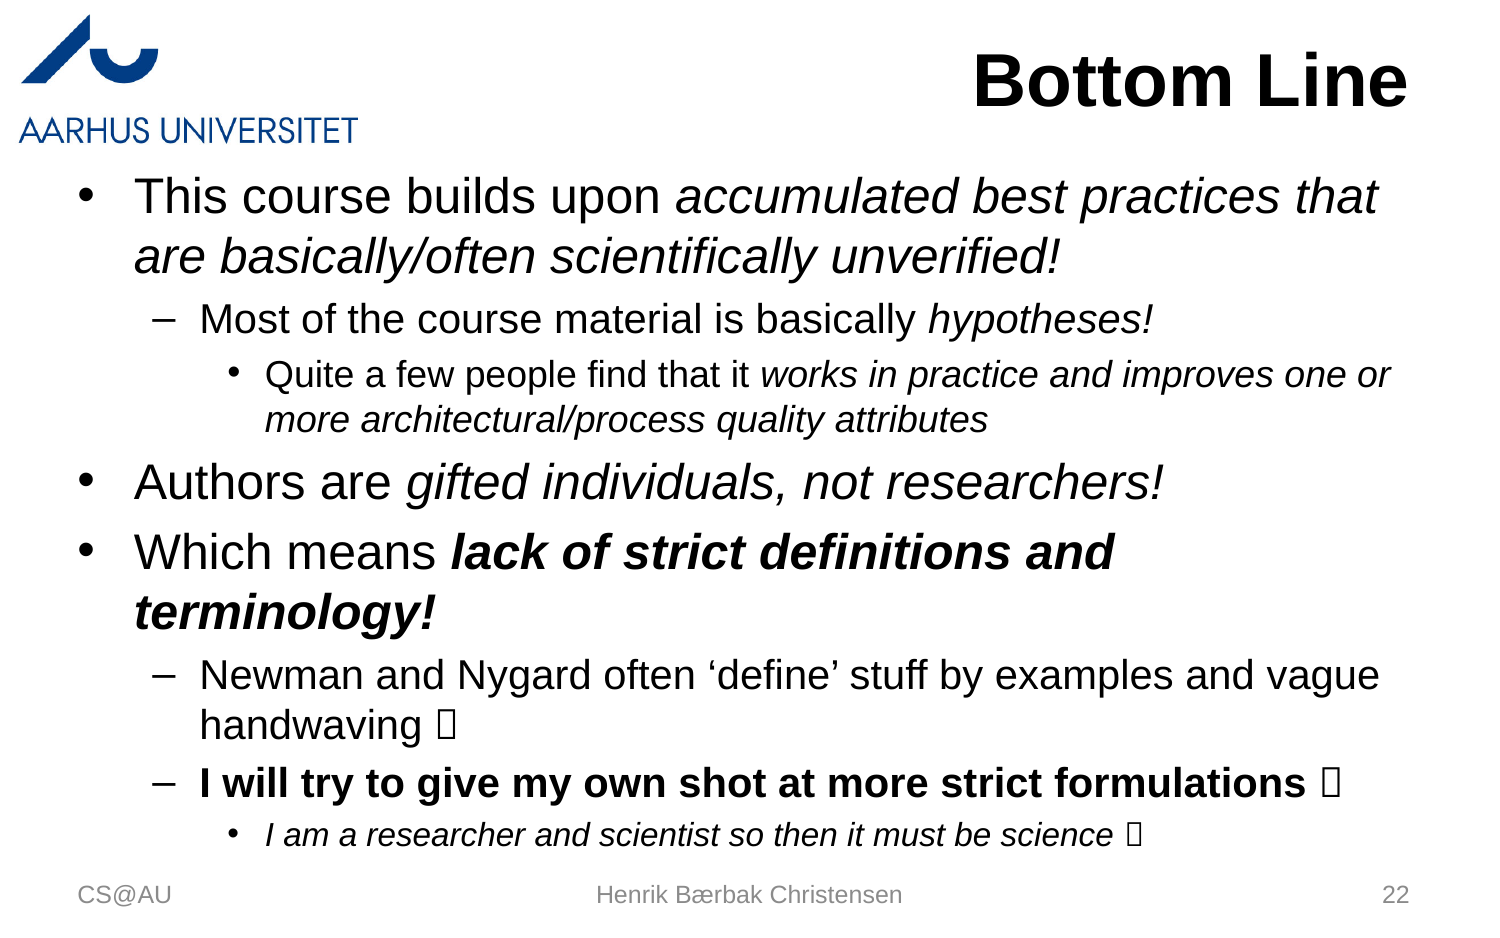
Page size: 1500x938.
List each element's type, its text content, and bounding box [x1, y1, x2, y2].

slide_number CS@AU [62, 868, 413, 919]
slide_number 22 [1074, 868, 1425, 919]
picture [14, 9, 358, 146]
list This course builds upon accumulated best practices that are basically/often scientifically unverified! Most of the course material is basically hypotheses! Quite a few people find that it works in practice and improves one or more architectural/process quality attributes Authors are gifted individuals, not researchers! Which means lack of strict definitions and terminology! Newman and Nygard often ‘define’ stuff by examples and vague handwaving  I will try to give my own shot at more strict formulations  I am a researcher and scientist so then it must be science  [62, 156, 1425, 865]
footer Henrik Bærbak Christensen [512, 868, 988, 919]
title Bottom Line [75, 27, 1425, 125]
